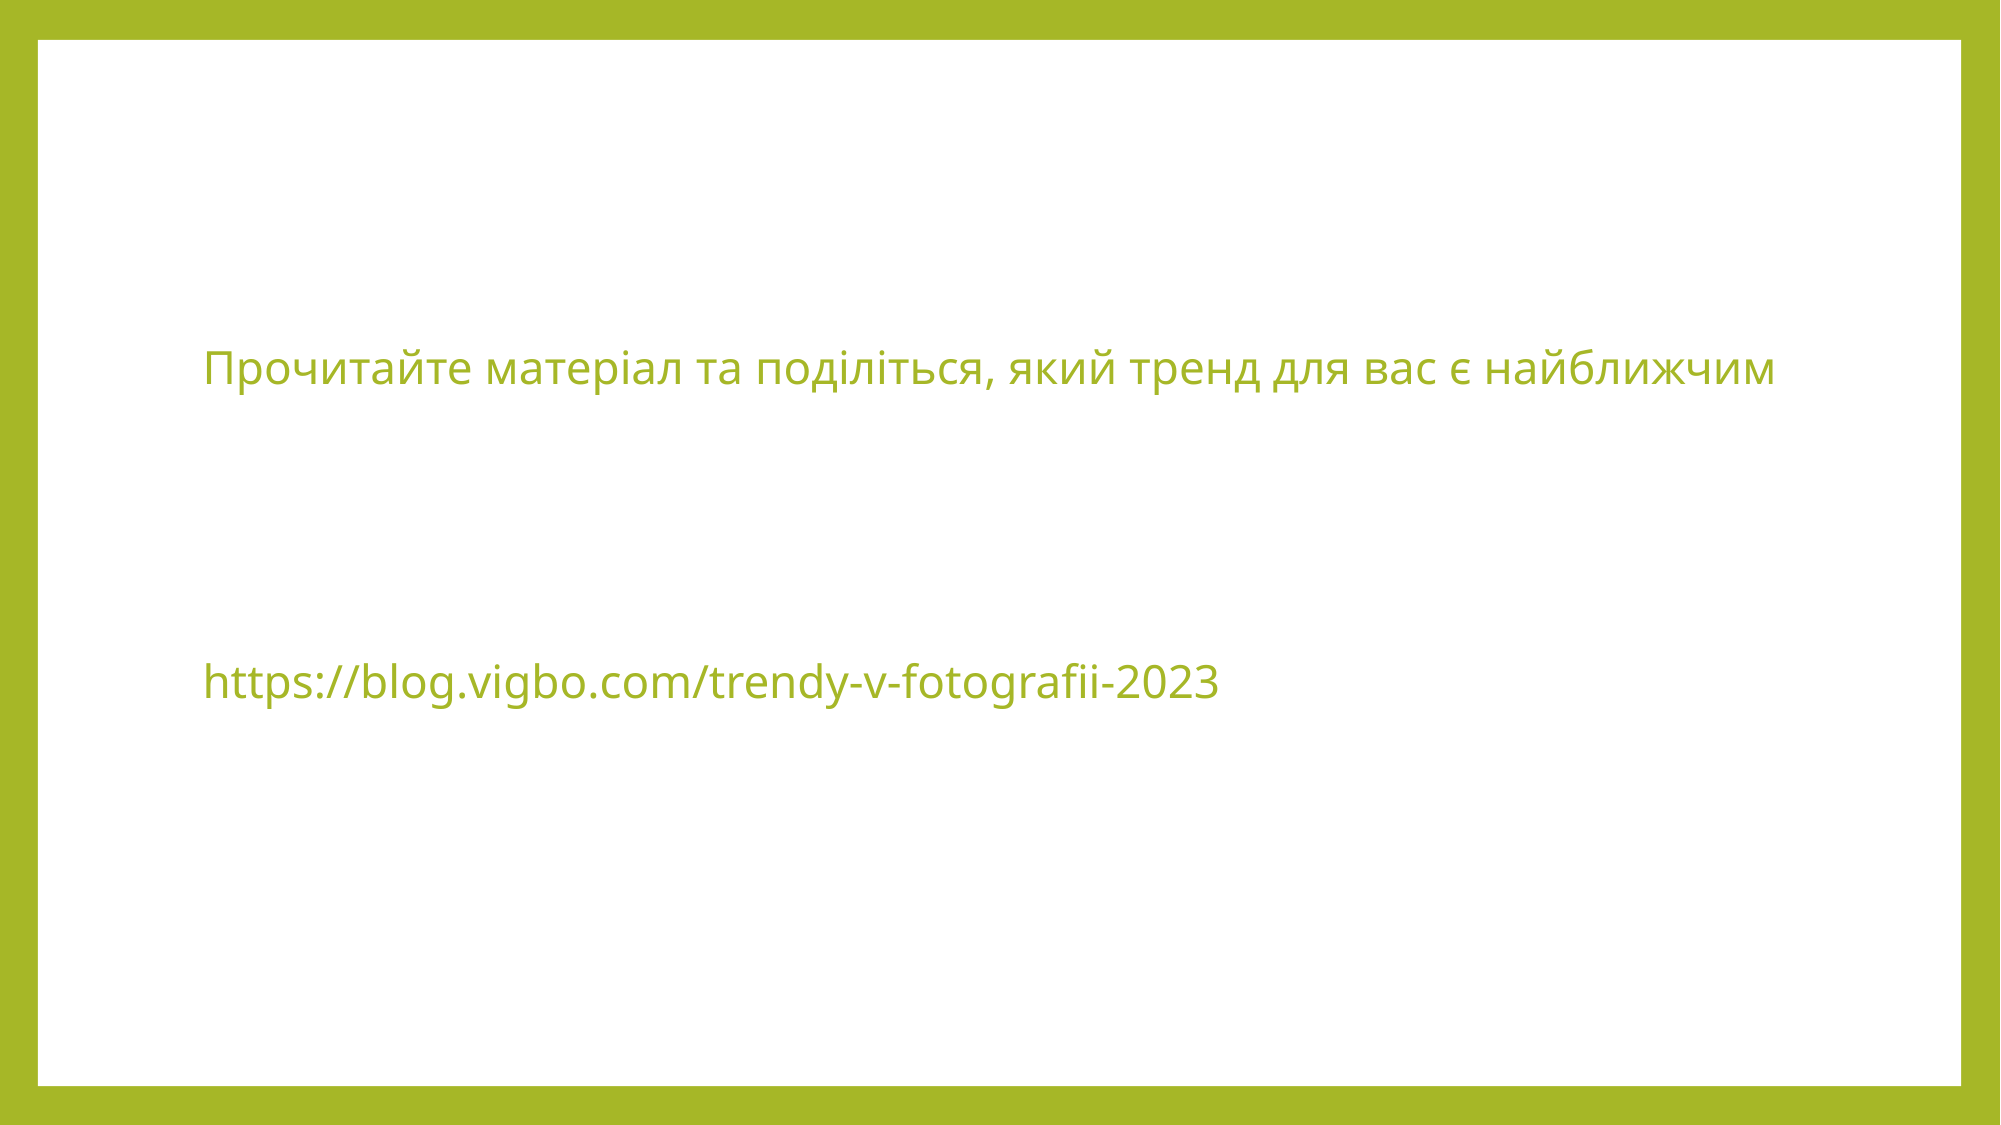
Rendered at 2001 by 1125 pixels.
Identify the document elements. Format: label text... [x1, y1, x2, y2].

list Прочитайте матеріал та поділіться, який тренд для вас є найближчим https://blog.vigbo.com/trendy-v-fotografii-2023 [187, 337, 1808, 1000]
